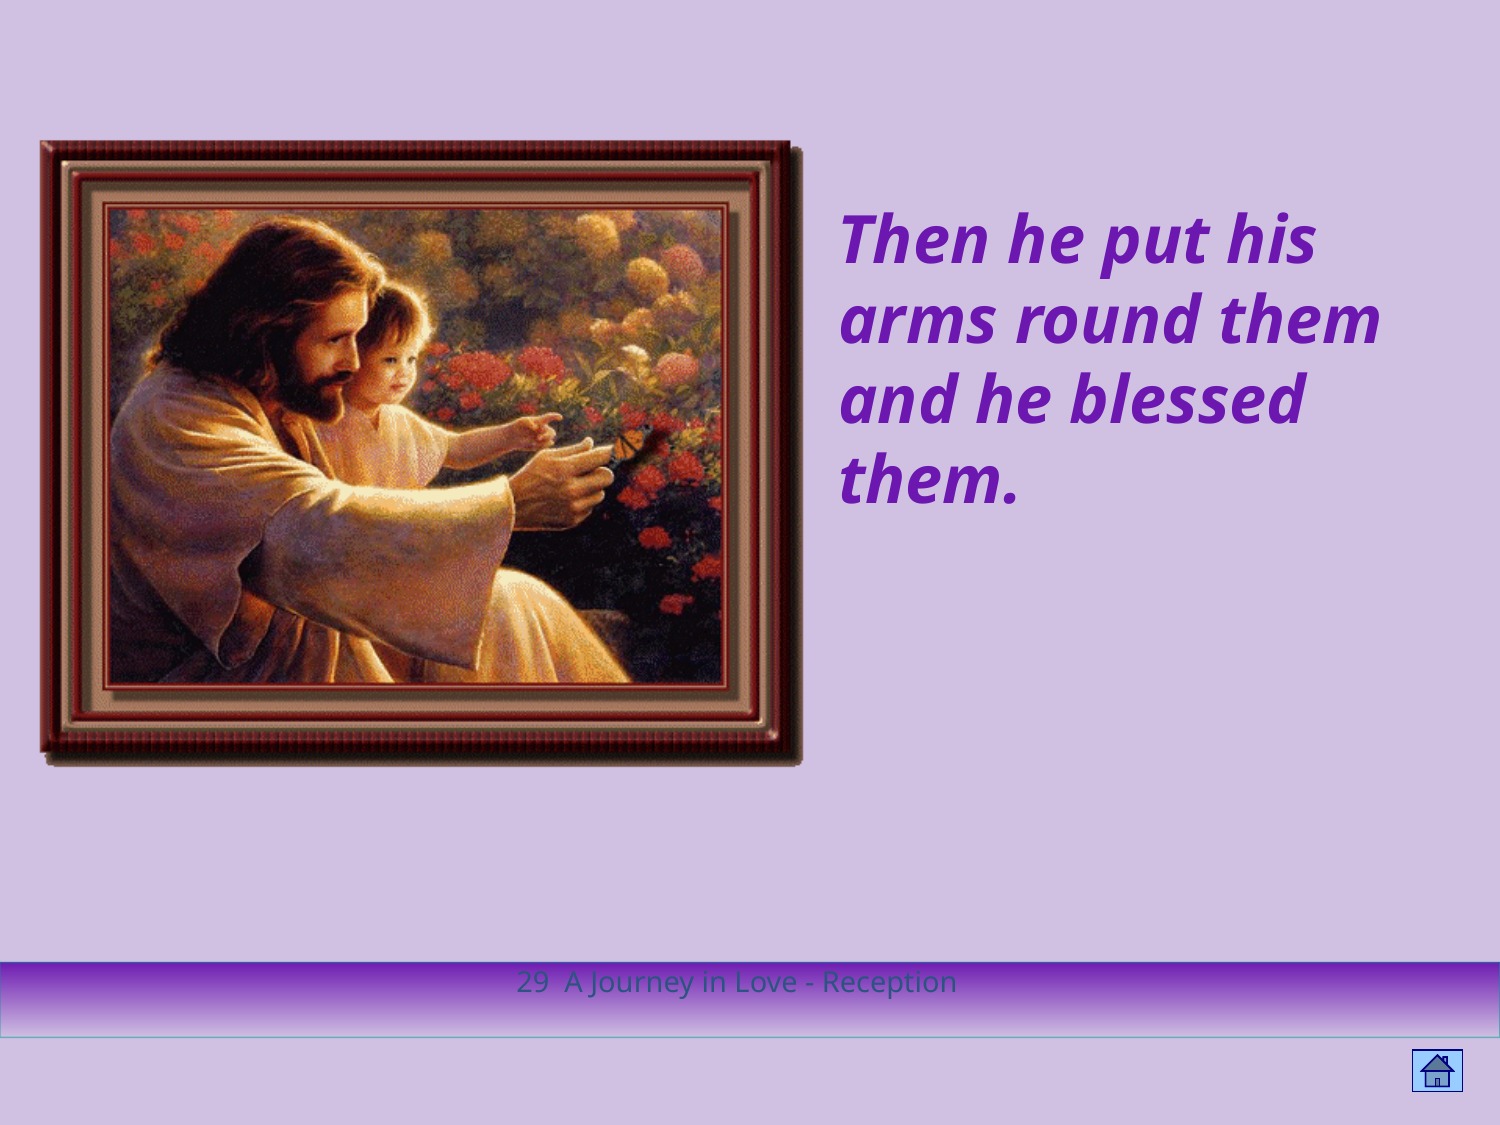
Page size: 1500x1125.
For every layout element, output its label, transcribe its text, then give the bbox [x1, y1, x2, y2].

text_box [1412, 1049, 1463, 1092]
picture [37, 127, 819, 776]
text_box 29 A Journey in Love - Reception [275, 950, 1213, 1026]
text_box [0, 962, 1500, 1038]
list Then he put his arms round them and he blessed them. [837, 197, 1446, 613]
